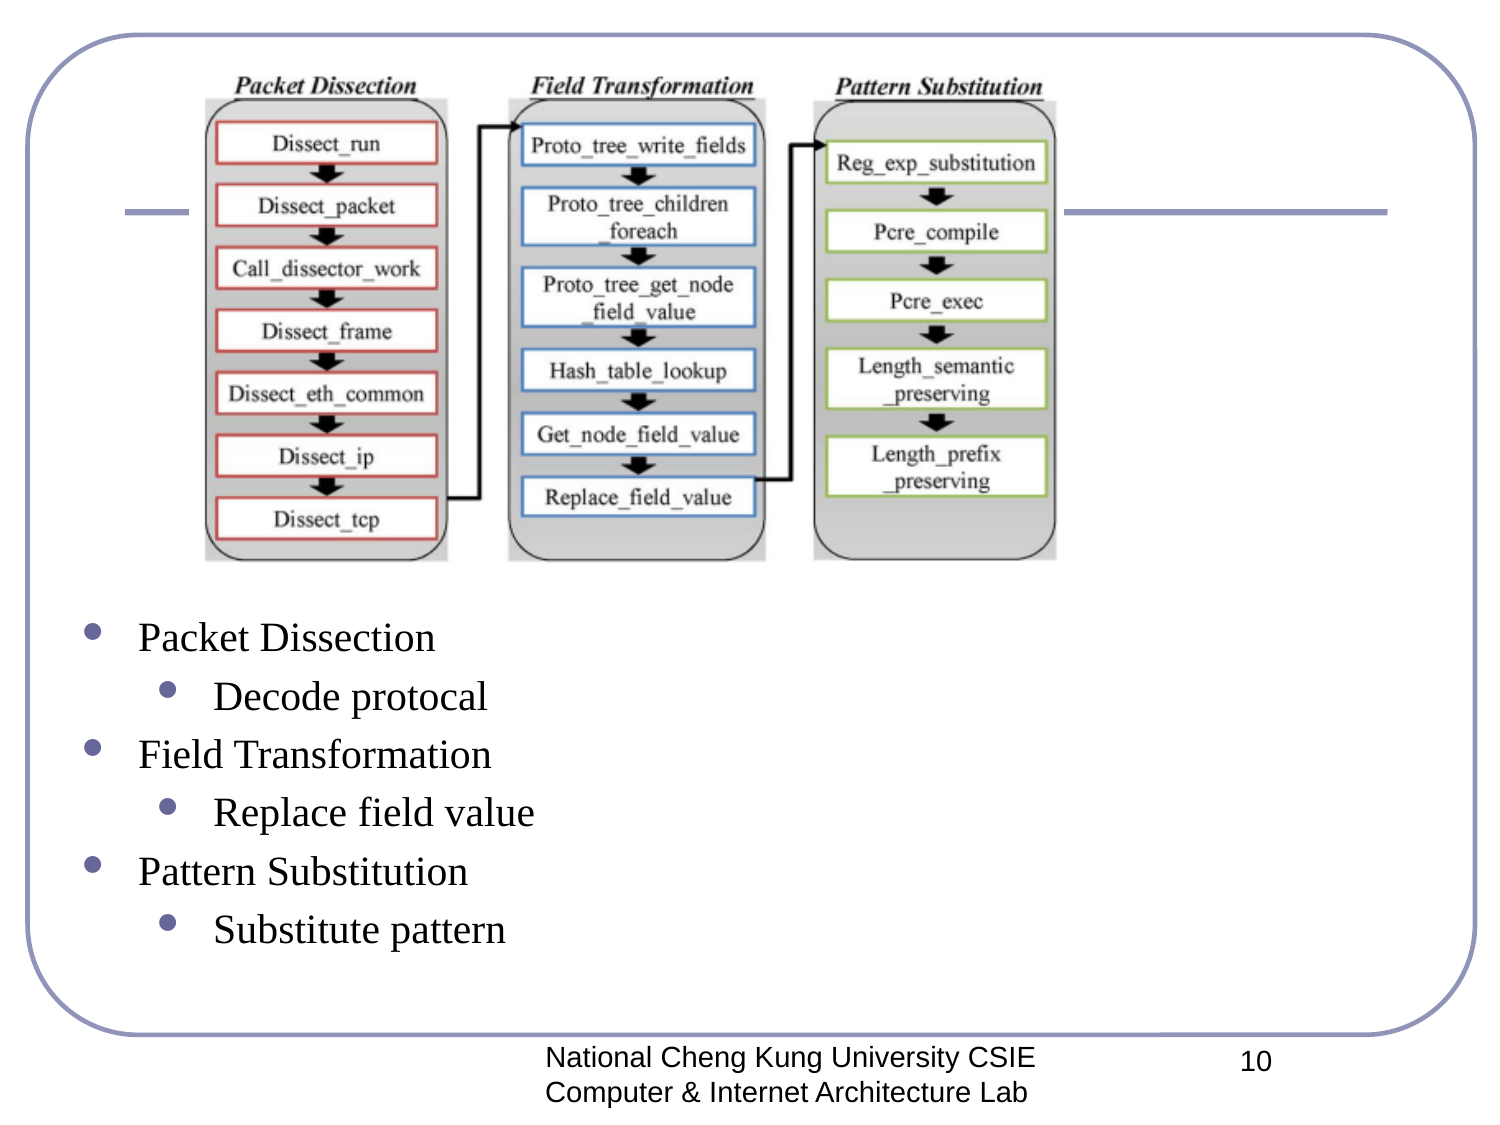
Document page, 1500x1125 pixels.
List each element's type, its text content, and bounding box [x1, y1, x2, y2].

slide_number 10 [1124, 1034, 1388, 1111]
footer National Cheng Kung University CSIE Computer & Internet Architecture Lab [466, 1030, 1117, 1107]
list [189, 67, 1065, 570]
text_box Packet Dissection Decode protocal Field Transformation Replace field value Pattern Substitution Substitute pattern [67, 602, 1446, 960]
